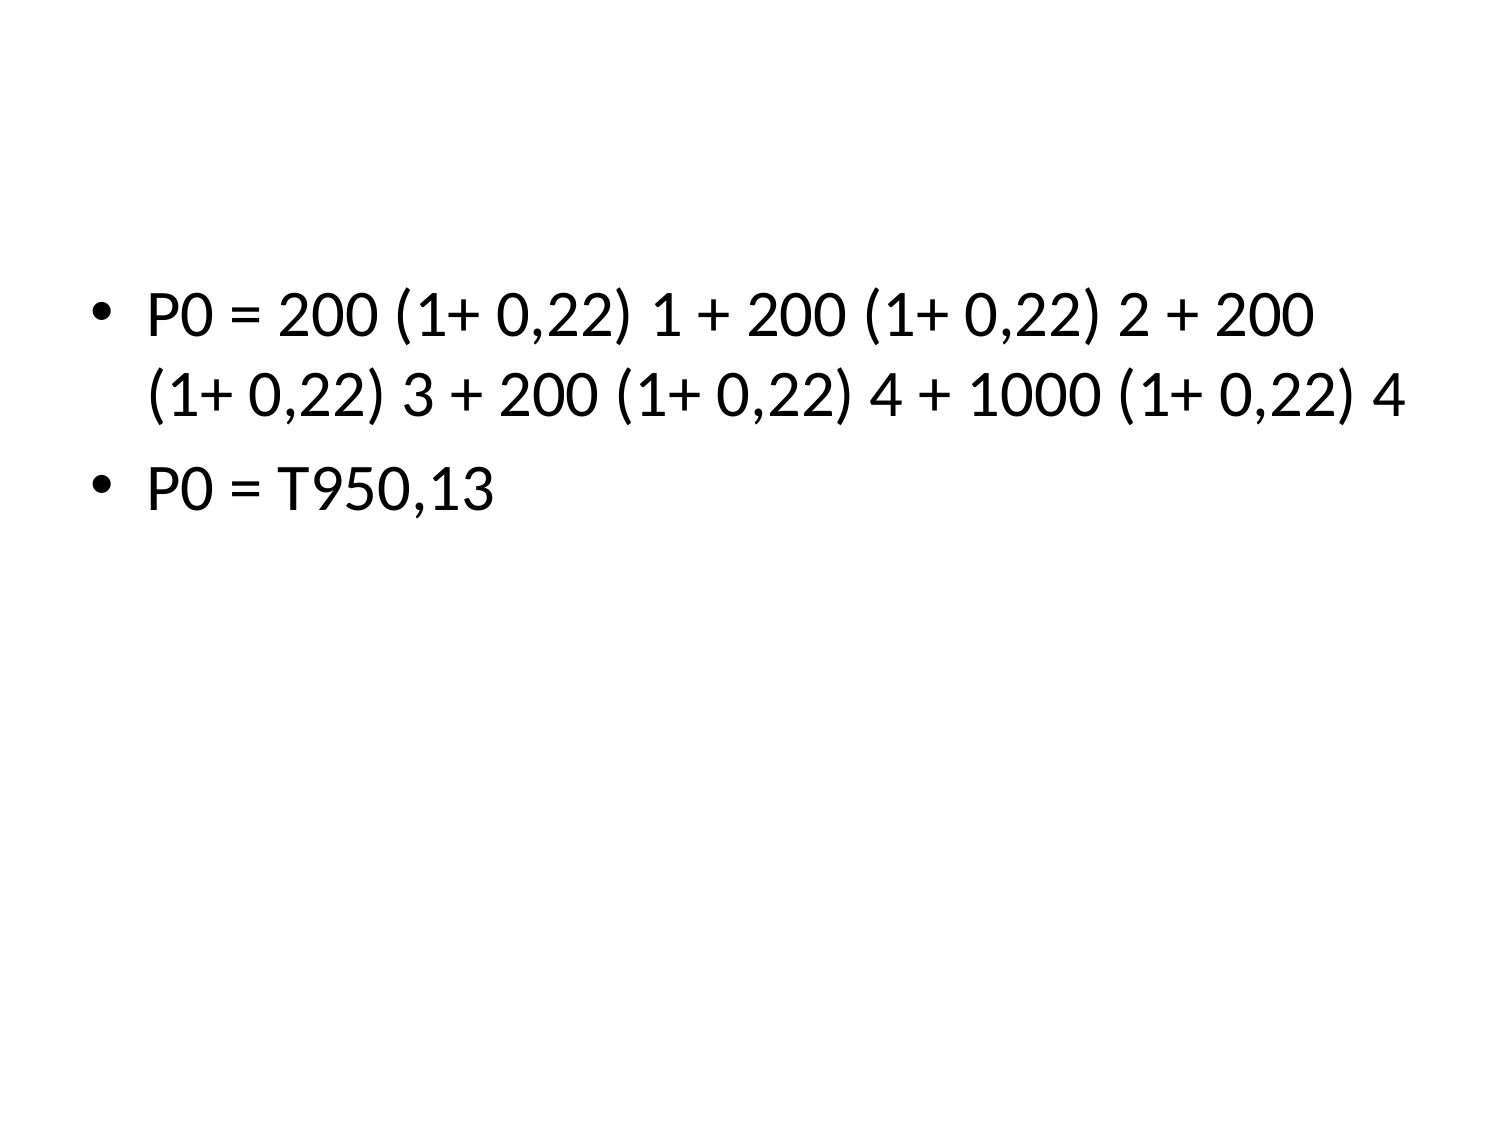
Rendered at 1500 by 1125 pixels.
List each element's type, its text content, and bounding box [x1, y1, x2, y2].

list P0 = 200 (1+ 0,22) 1 + 200 (1+ 0,22) 2 + 200 (1+ 0,22) 3 + 200 (1+ 0,22) 4 + 1000 (1+ 0,22) 4 P0 = T950,13 [75, 262, 1425, 1005]
